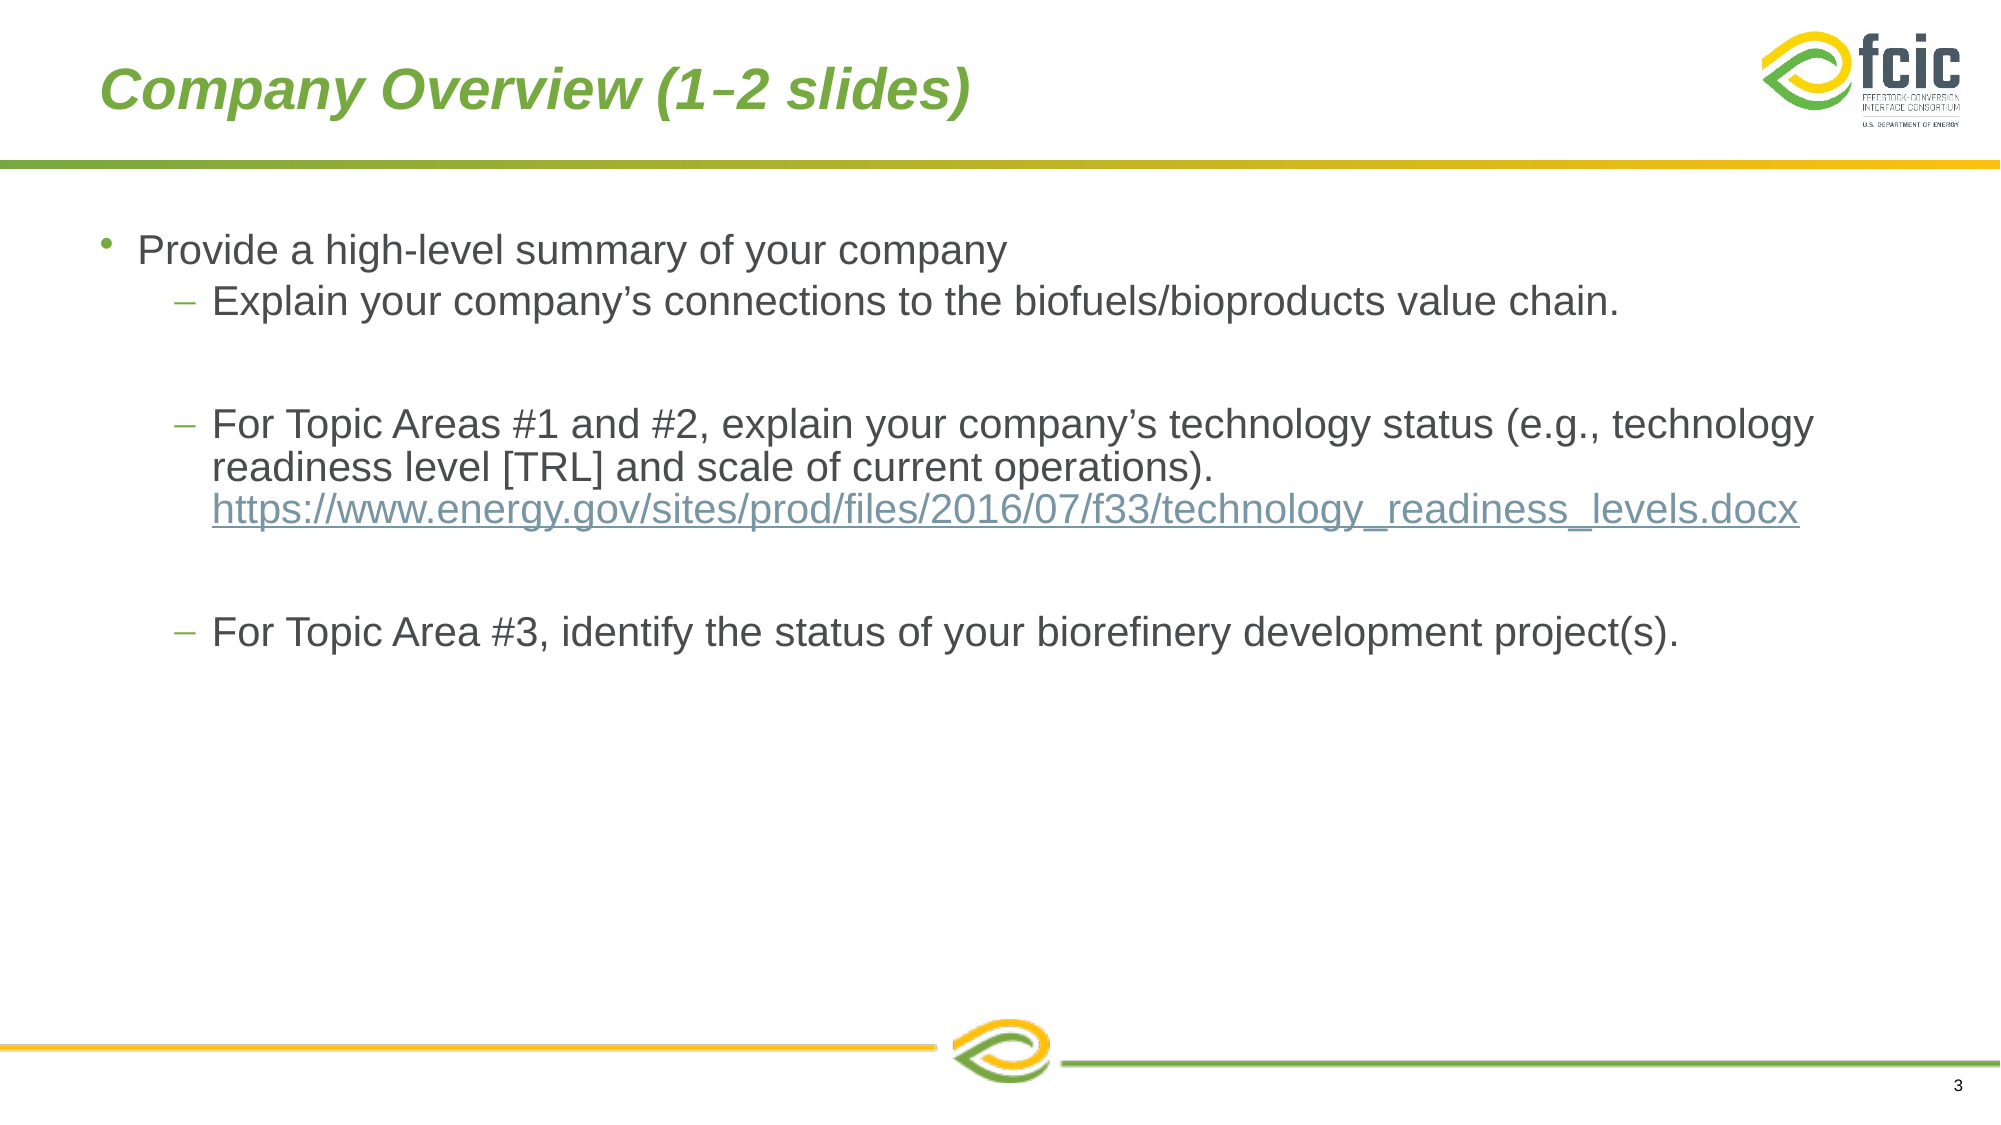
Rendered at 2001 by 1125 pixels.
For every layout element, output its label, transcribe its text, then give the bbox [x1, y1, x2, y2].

picture [1757, 29, 1964, 129]
title Company Overview (1–2 slides) [99, 61, 1736, 124]
slide_number 3 [1905, 1074, 1964, 1096]
list Provide a high-level summary of your company Explain your company’s connections to the biofuels/bioproducts value chain. For Topic Areas #1 and #2, explain your company’s technology status (e.g., technology readiness level [TRL] and scale of current operations). https://www.energy.gov/sites/prod/files/2016/07/f33/technology_readiness_levels.docx For Topic Area #3, identify the status of your biorefinery development project(s). [99, 231, 1889, 999]
